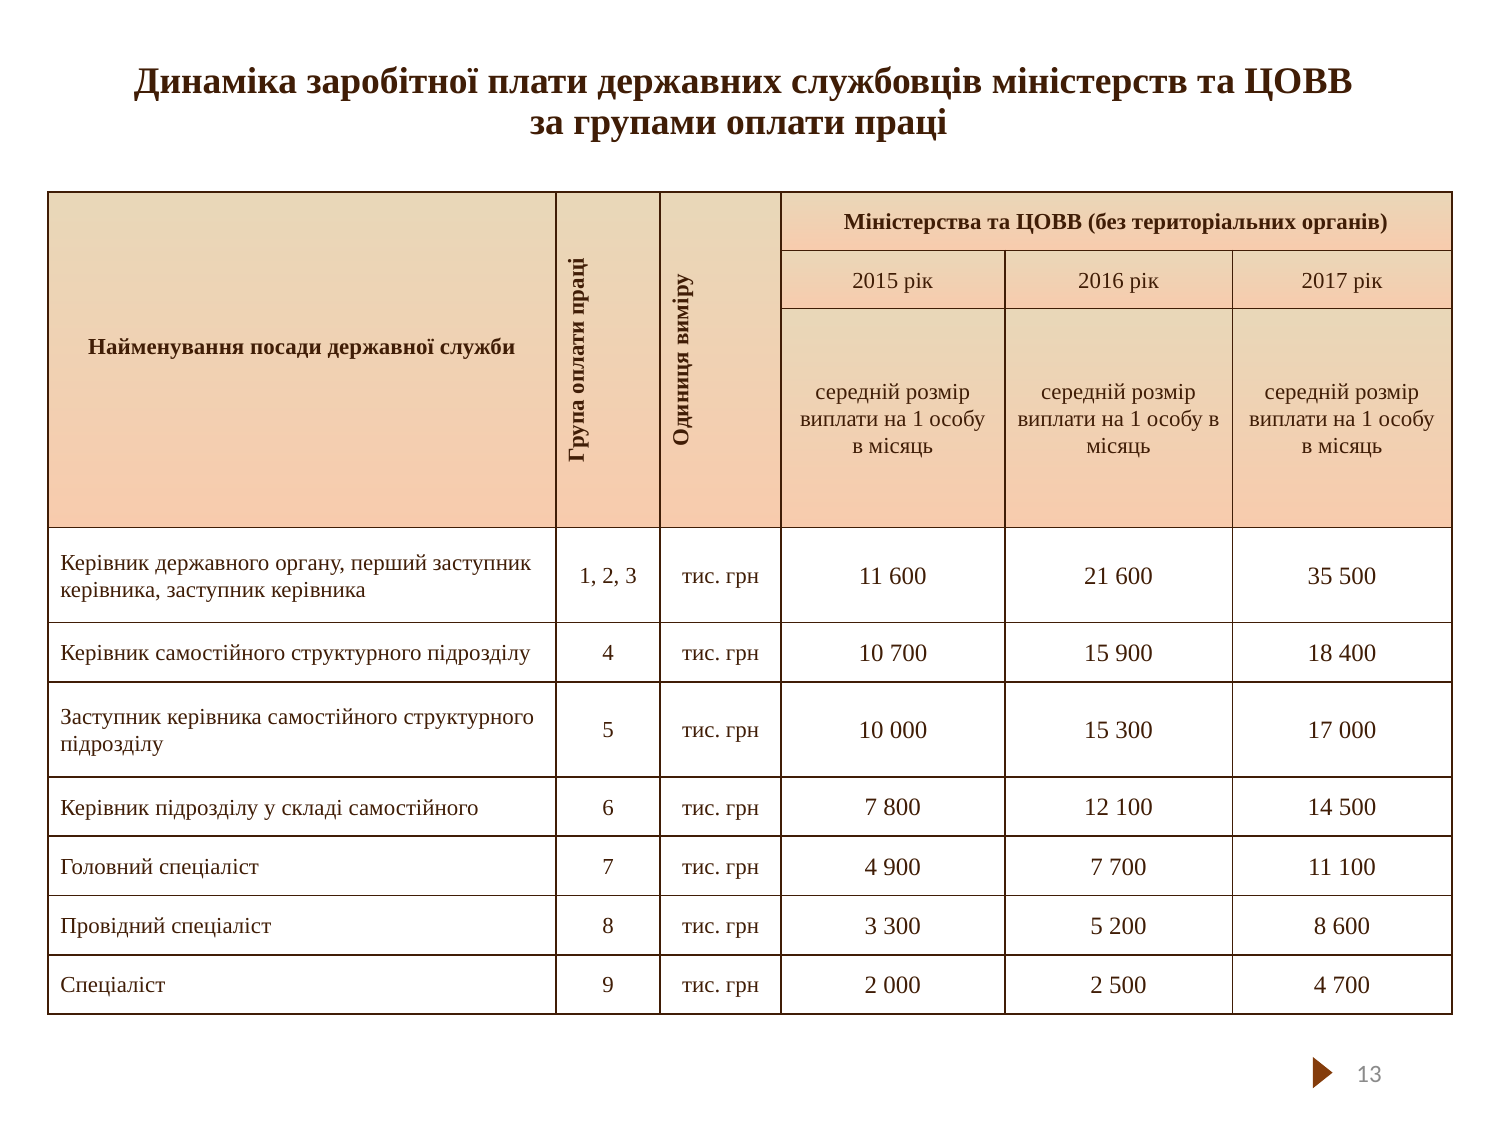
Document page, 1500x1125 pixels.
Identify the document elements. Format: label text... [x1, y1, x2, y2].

table_cell Керівник самостійного структурного підрозділу [49, 623, 555, 681]
table_cell 21 600 [1006, 528, 1232, 622]
table_cell 2016 рік [1006, 251, 1232, 308]
table_cell 5 [557, 683, 659, 776]
table_cell середній розмір виплати на 1 особу в місяць [1006, 309, 1232, 527]
table_cell 5 200 [1006, 896, 1232, 954]
table_cell 2017 рік [1233, 251, 1451, 308]
table_cell 11 100 [1233, 837, 1451, 895]
table_cell тис. грн [661, 837, 780, 895]
table_cell Керівник підрозділу у складі самостійного [49, 778, 555, 835]
table_cell 4 [557, 623, 659, 681]
table_cell тис. грн [661, 623, 780, 681]
table_cell 11 600 [782, 528, 1004, 622]
table_cell 2015 рік [782, 251, 1004, 308]
table_cell 7 700 [1006, 837, 1232, 895]
table_cell 12 100 [1006, 778, 1232, 835]
table_cell 4 900 [782, 837, 1004, 895]
table_cell 35 500 [1233, 528, 1451, 622]
table_cell Спеціаліст [49, 956, 555, 1013]
table_cell 2 000 [782, 956, 1004, 1013]
table_cell 1, 2, 3 [557, 528, 659, 622]
table_cell 17 000 [1233, 683, 1451, 776]
table_cell Заступник керівника самостійного структурного підрозділу [49, 683, 555, 776]
table_cell 9 [557, 956, 659, 1013]
table_header Міністерства та ЦОВВ (без територіальних органів) [782, 193, 1451, 250]
table_cell тис. грн [661, 896, 780, 954]
table_cell 8 600 [1233, 896, 1451, 954]
table_cell тис. грн [661, 956, 780, 1013]
table_cell 10 700 [782, 623, 1004, 681]
table_cell 3 300 [782, 896, 1004, 954]
table_cell 2 500 [1006, 956, 1232, 1013]
table_cell середній розмір виплати на 1 особу в місяць [782, 309, 1004, 527]
table_cell тис. грн [661, 683, 780, 776]
table_cell середній розмір виплати на 1 особу в місяць [1233, 309, 1451, 527]
table_cell Керівник державного органу, перший заступник керівника, заступник керівника [49, 528, 555, 622]
table_cell Провідний спеціаліст [49, 896, 555, 954]
table_cell 10 000 [782, 683, 1004, 776]
title Динаміка заробітної плати державних службовців міністерств та ЦОВВ за групами оплати праці [103, 59, 1385, 144]
table_cell 15 900 [1006, 623, 1232, 681]
slide_number 13 [1059, 1042, 1397, 1103]
table_cell 8 [557, 896, 659, 954]
table_cell 6 [557, 778, 659, 835]
table_cell 4 700 [1233, 956, 1451, 1013]
table_cell 14 500 [1233, 778, 1451, 835]
table_cell 15 300 [1006, 683, 1232, 776]
table_cell 18 400 [1233, 623, 1451, 681]
table_cell Головний спеціаліст [49, 837, 555, 895]
table_cell тис. грн [661, 528, 780, 622]
table_cell 7 [557, 837, 659, 895]
table_cell 7 800 [782, 778, 1004, 835]
table_header Найменування посади державної служби [49, 193, 555, 527]
table_header Група оплати праці [557, 193, 659, 527]
table_cell тис. грн [661, 778, 780, 835]
table_header Одиниця виміру [661, 193, 780, 527]
